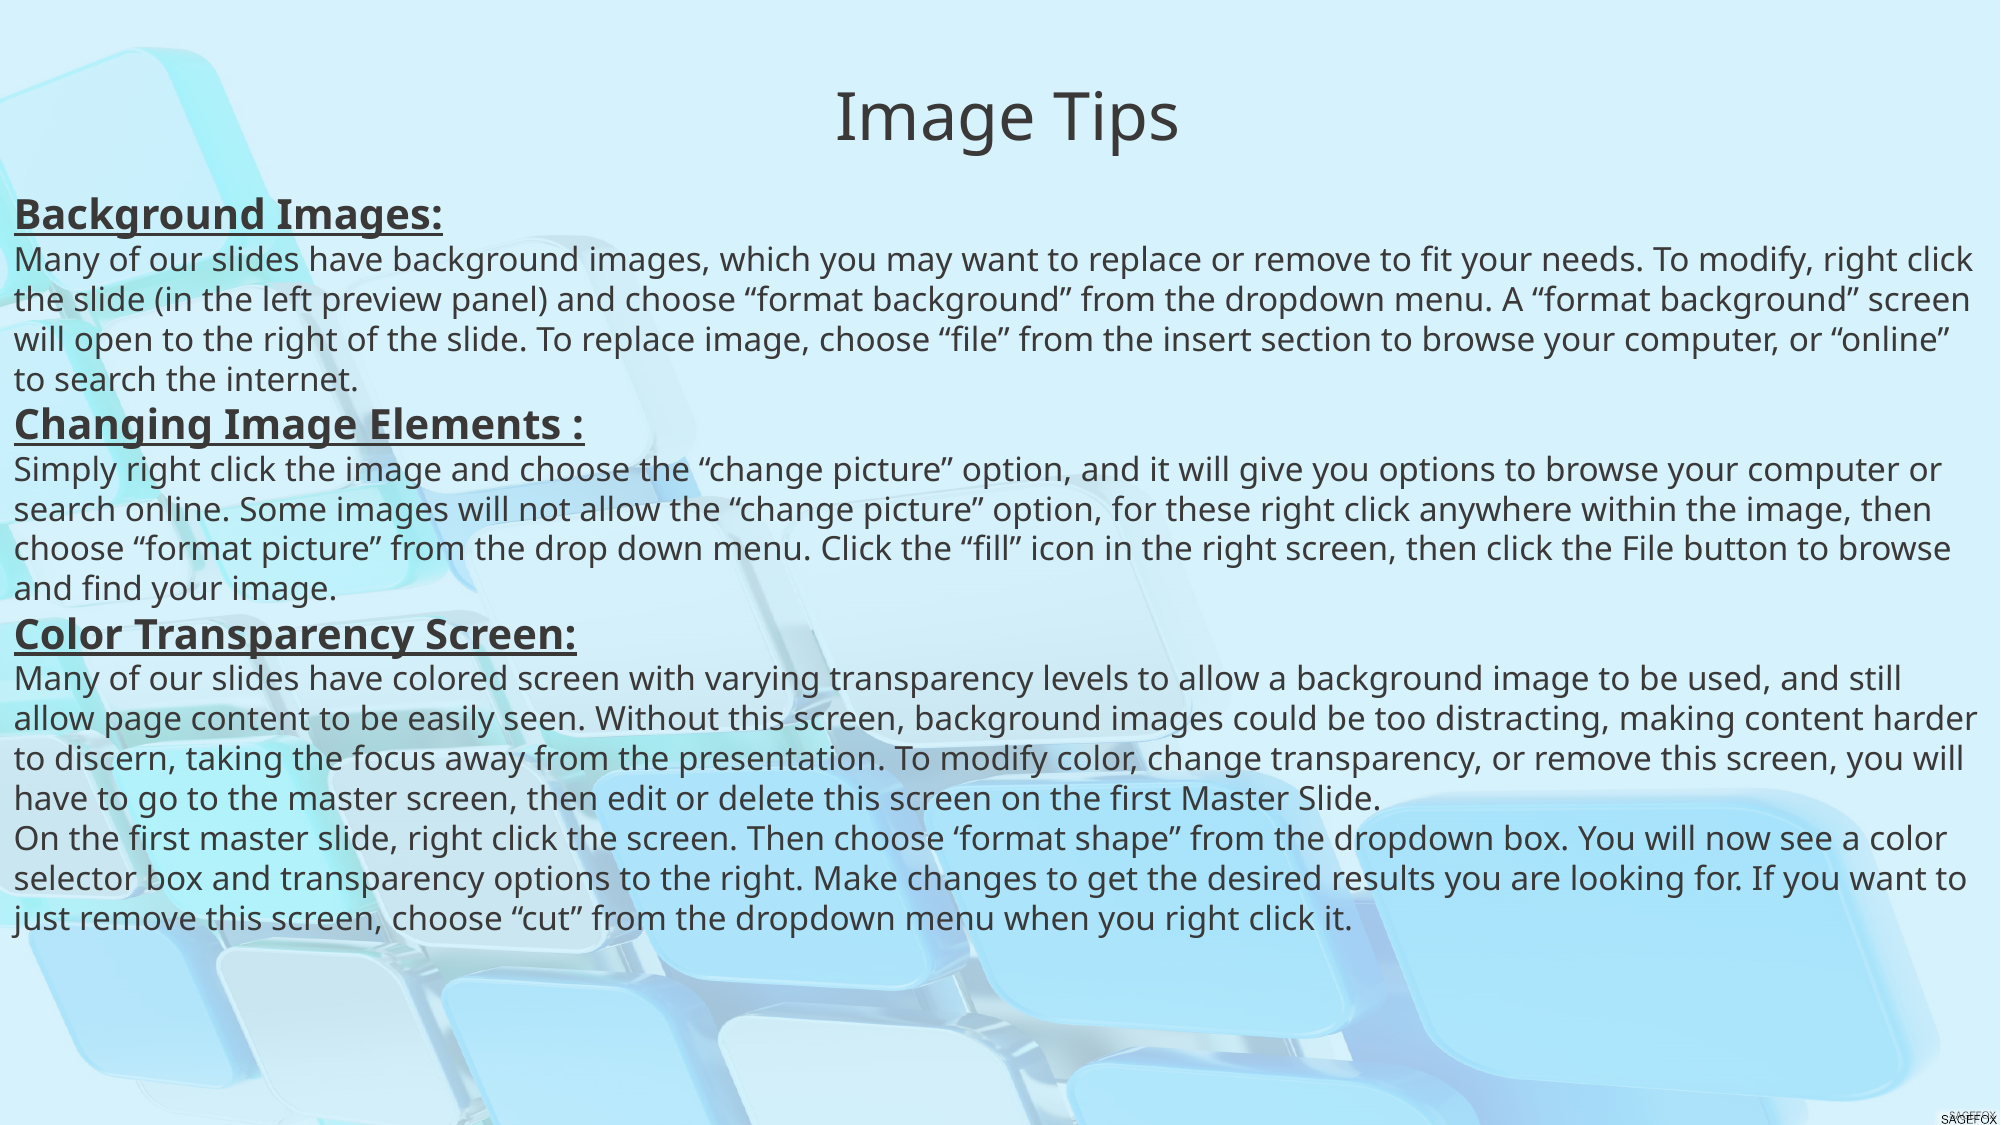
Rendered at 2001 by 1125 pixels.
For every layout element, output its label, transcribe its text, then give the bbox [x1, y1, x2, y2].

text_box Background Images: Many of our slides have background images, which you may want to replace or remove to fit your needs. To modify, right click the slide (in the left preview panel) and choose “format background” from the dropdown menu. A “format background” screen will open to the right of the slide. To replace image, choose “file” from the insert section to browse your computer, or “online” to search the internet. Changing Image Elements : Simply right click the image and choose the “change picture” option, and it will give you options to browse your computer or search online. Some images will not allow the “change picture” option, for these right click anywhere within the image, then choose “format picture” from the drop down menu. Click the “fill” icon in the right screen, then click the File button to browse and find your image. Color Transparency Screen: Many of our slides have colored screen with varying transparency levels to allow a background image to be used, and still allow page content to be easily seen. Without this screen, background images could be too distracting, making content harder to discern, taking the focus away from the presentation. To modify color, change transparency, or remove this screen, you will have to go to the master screen, then edit or delete this screen on the first Master Slide. On the first master slide, right click the screen. Then choose ‘format shape” from the dropdown box. You will now see a color selector box and transparency options to the right. Make changes to get the desired results you are looking for. If you want to just remove this screen, choose “cut” from the dropdown menu when you right click it. [0, 0, 2000, 1125]
picture [1938, 1114, 1999, 1125]
title Image Tips [597, 59, 1420, 177]
